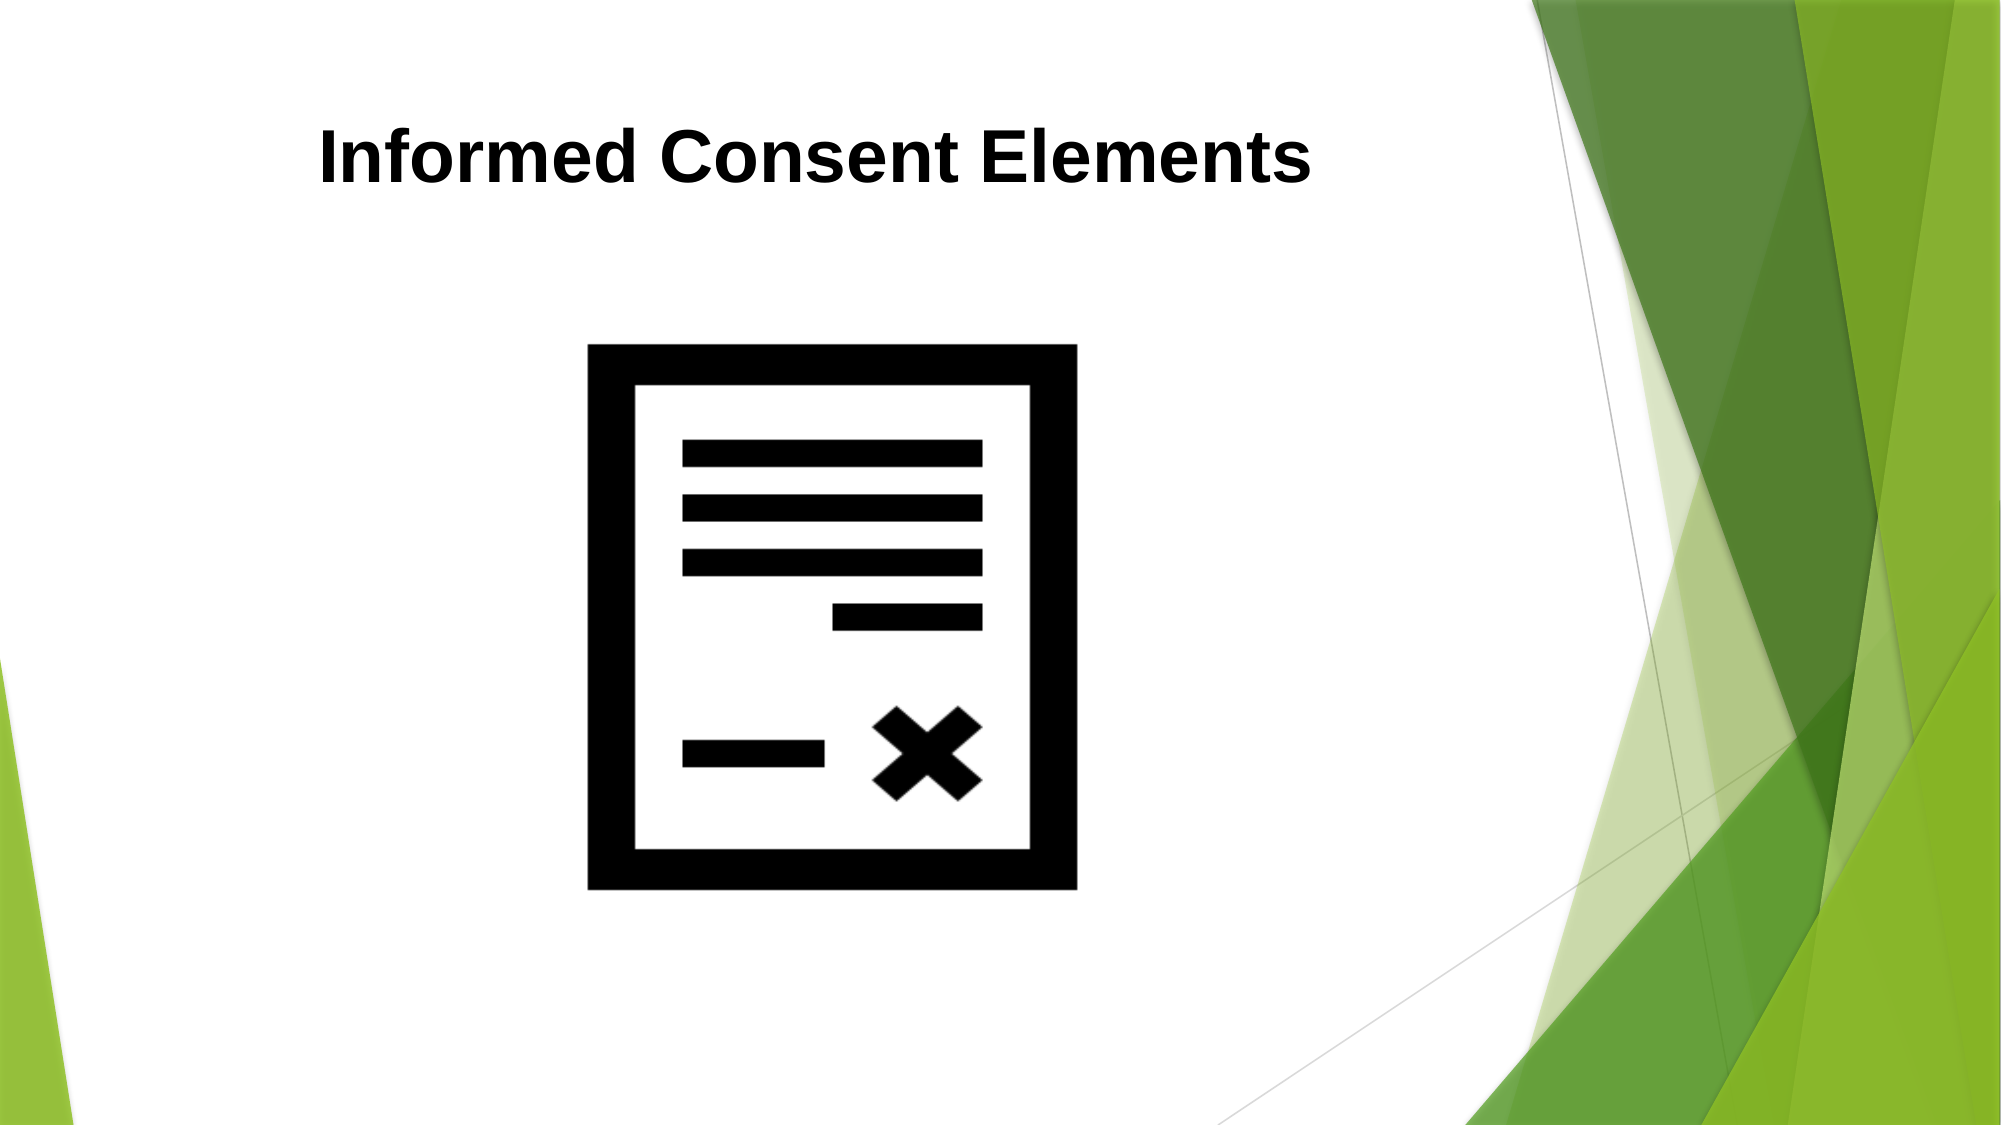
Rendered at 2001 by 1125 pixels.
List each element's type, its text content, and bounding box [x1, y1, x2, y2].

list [454, 290, 1213, 946]
title Informed Consent Elements [111, 99, 1522, 317]
